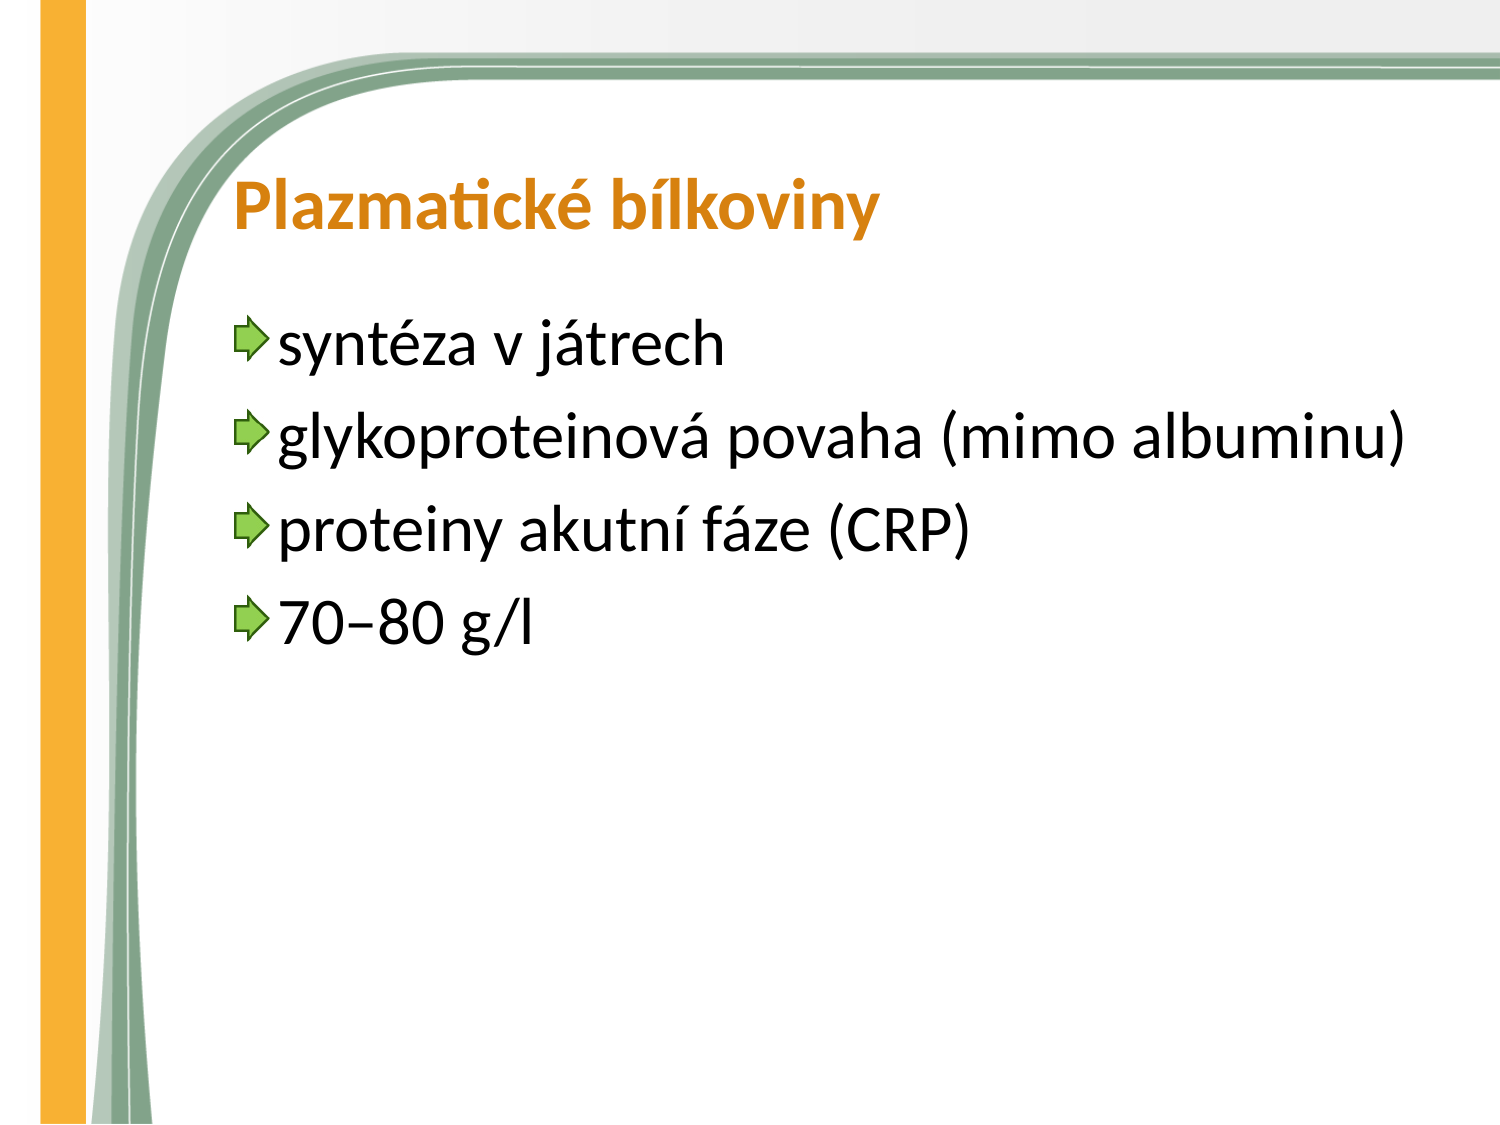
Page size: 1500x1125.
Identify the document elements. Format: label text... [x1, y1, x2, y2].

title Plazmatické bílkoviny [218, 149, 1425, 252]
picture [0, 0, 1500, 1125]
list syntéza v játrech glykoproteinová povaha (mimo albuminu) proteiny akutní fáze (CRP) 70–80 g/l [218, 290, 1425, 1035]
